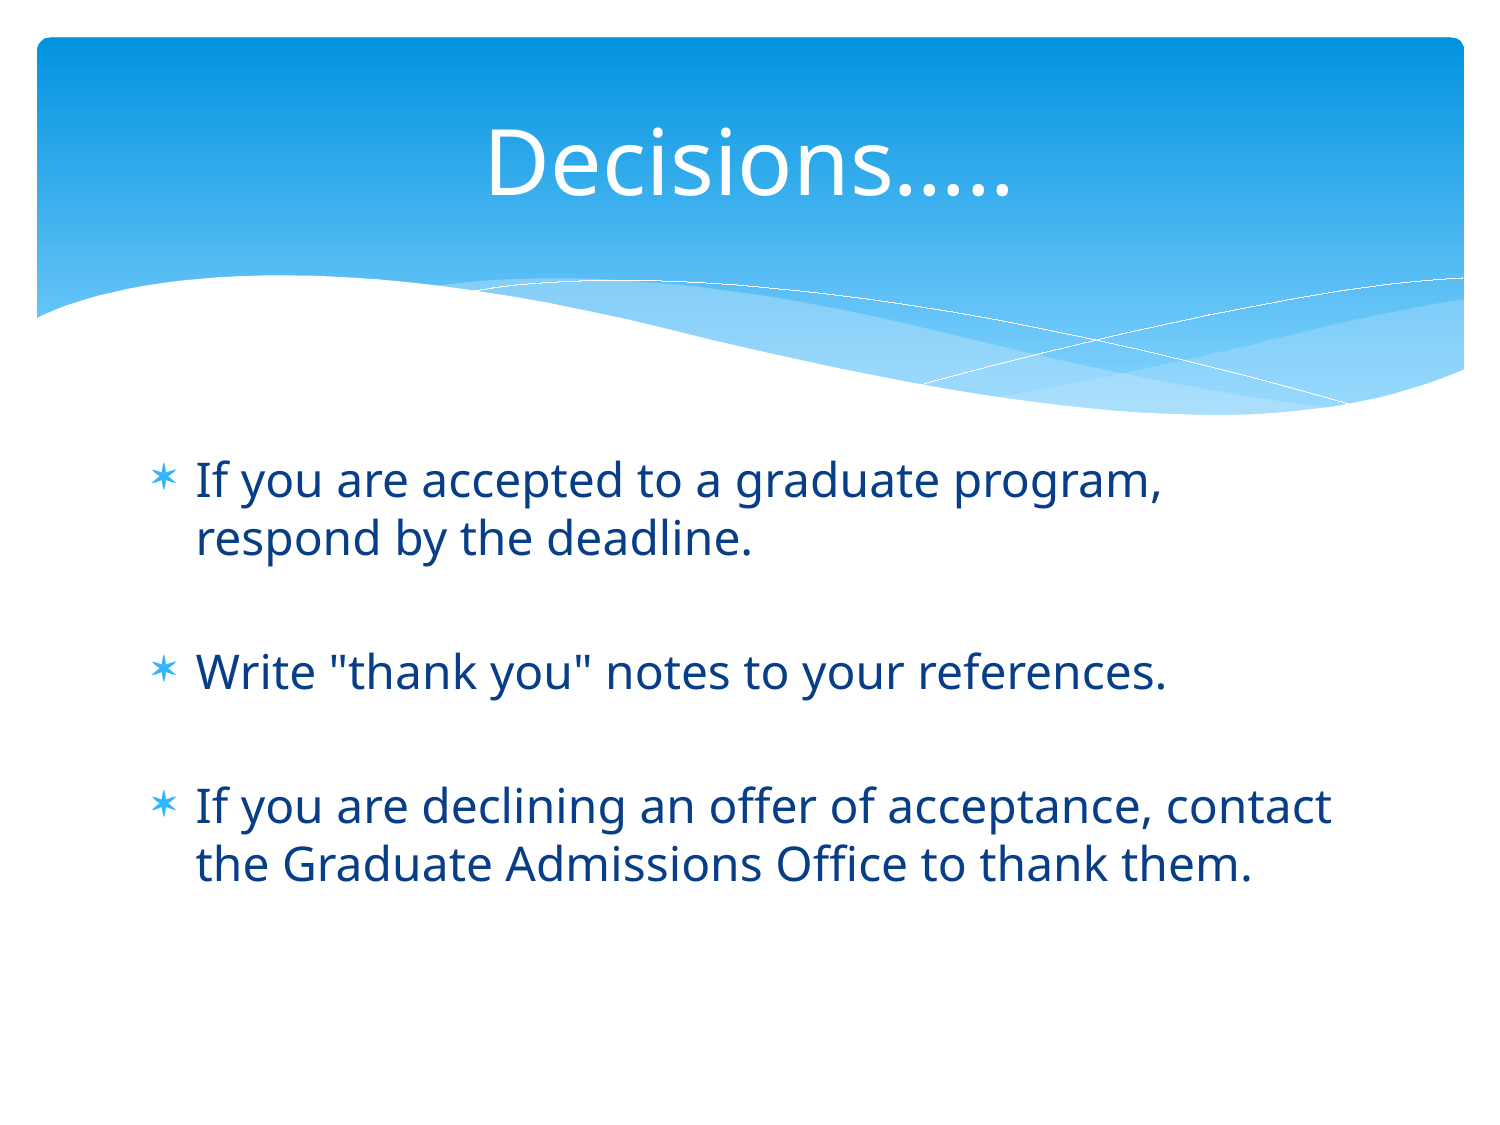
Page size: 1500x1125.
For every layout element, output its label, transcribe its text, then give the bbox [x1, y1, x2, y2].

title Decisions….. [75, 55, 1425, 261]
list If you are accepted to a graduate program, respond by the deadline. Write "thank you" notes to your references. If you are declining an offer of acceptance, contact the Graduate Admissions Office to thank them. [137, 375, 1353, 941]
